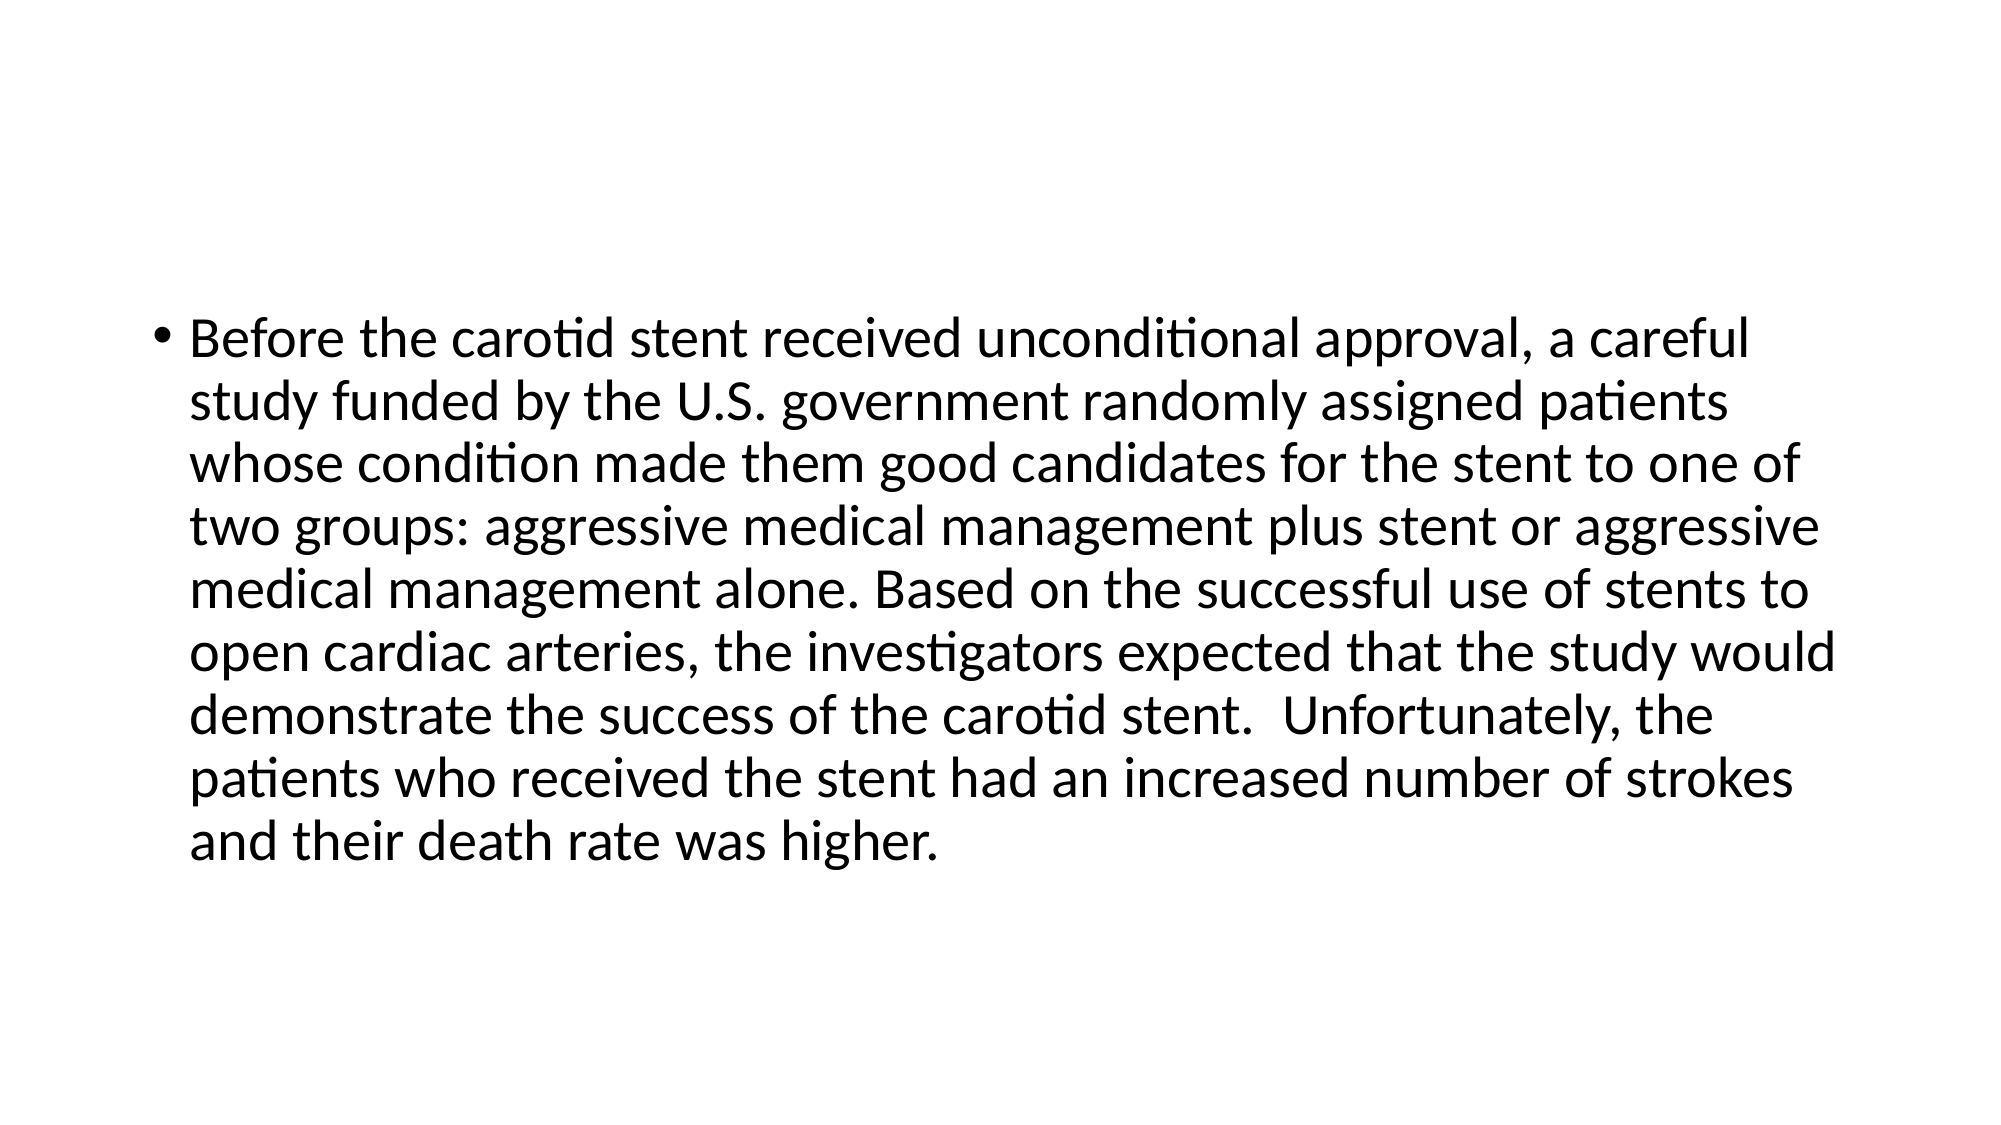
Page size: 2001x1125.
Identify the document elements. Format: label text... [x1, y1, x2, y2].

list Before the carotid stent received unconditional approval, a careful study funded by the U.S. government randomly assigned patients whose condition made them good candidates for the stent to one of two groups: aggressive medical management plus stent or aggressive medical management alone. Based on the successful use of stents to open cardiac arteries, the investigators expected that the study would demonstrate the success of the carotid stent. Unfortunately, the patients who received the stent had an increased number of strokes and their death rate was higher. [137, 299, 1863, 1014]
